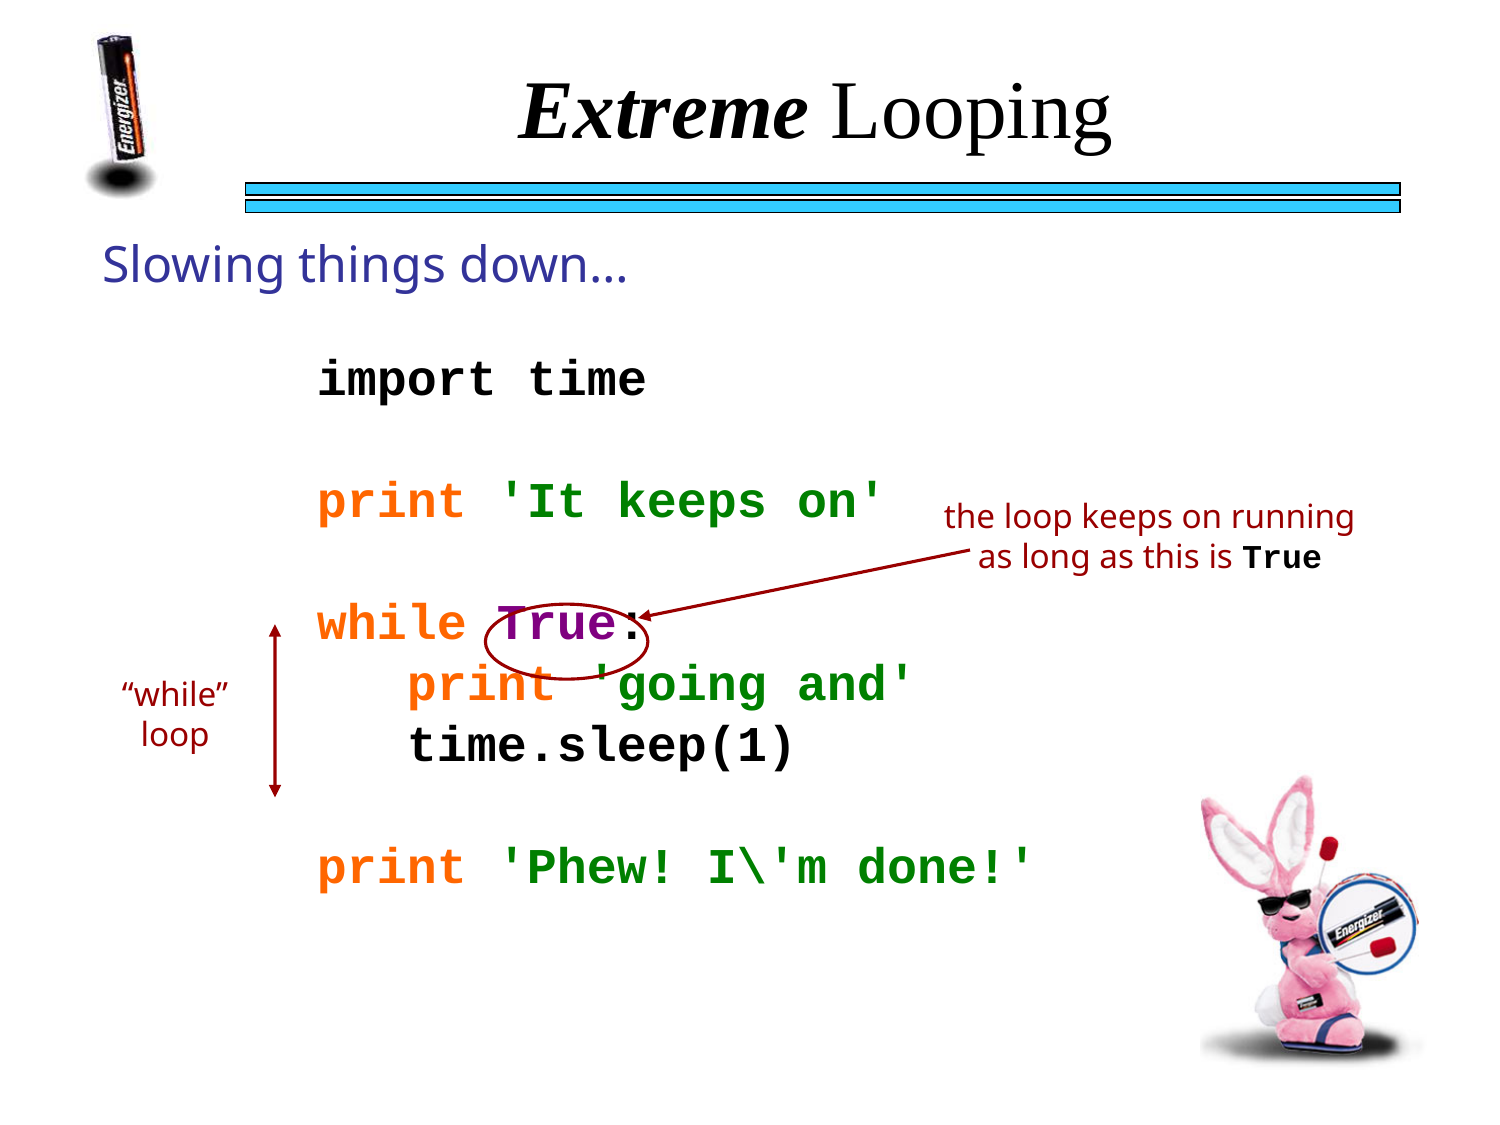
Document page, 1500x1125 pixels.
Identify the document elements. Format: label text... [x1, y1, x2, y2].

text_box [268, 624, 282, 798]
picture [74, 24, 172, 201]
text_box the loop keeps on running as long as this is True [912, 487, 1388, 582]
text_box Extreme Looping [269, 47, 1363, 163]
text_box import time print 'It keeps on' while True: print 'going and' time.sleep(1) print 'Phew! I\'m done!' [302, 359, 1138, 898]
text_box Slowing things down… [87, 224, 738, 300]
text_box “while” loop [75, 665, 275, 761]
text_box [637, 561, 912, 622]
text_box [245, 182, 1401, 213]
picture [1199, 762, 1434, 1080]
text_box [485, 604, 648, 680]
